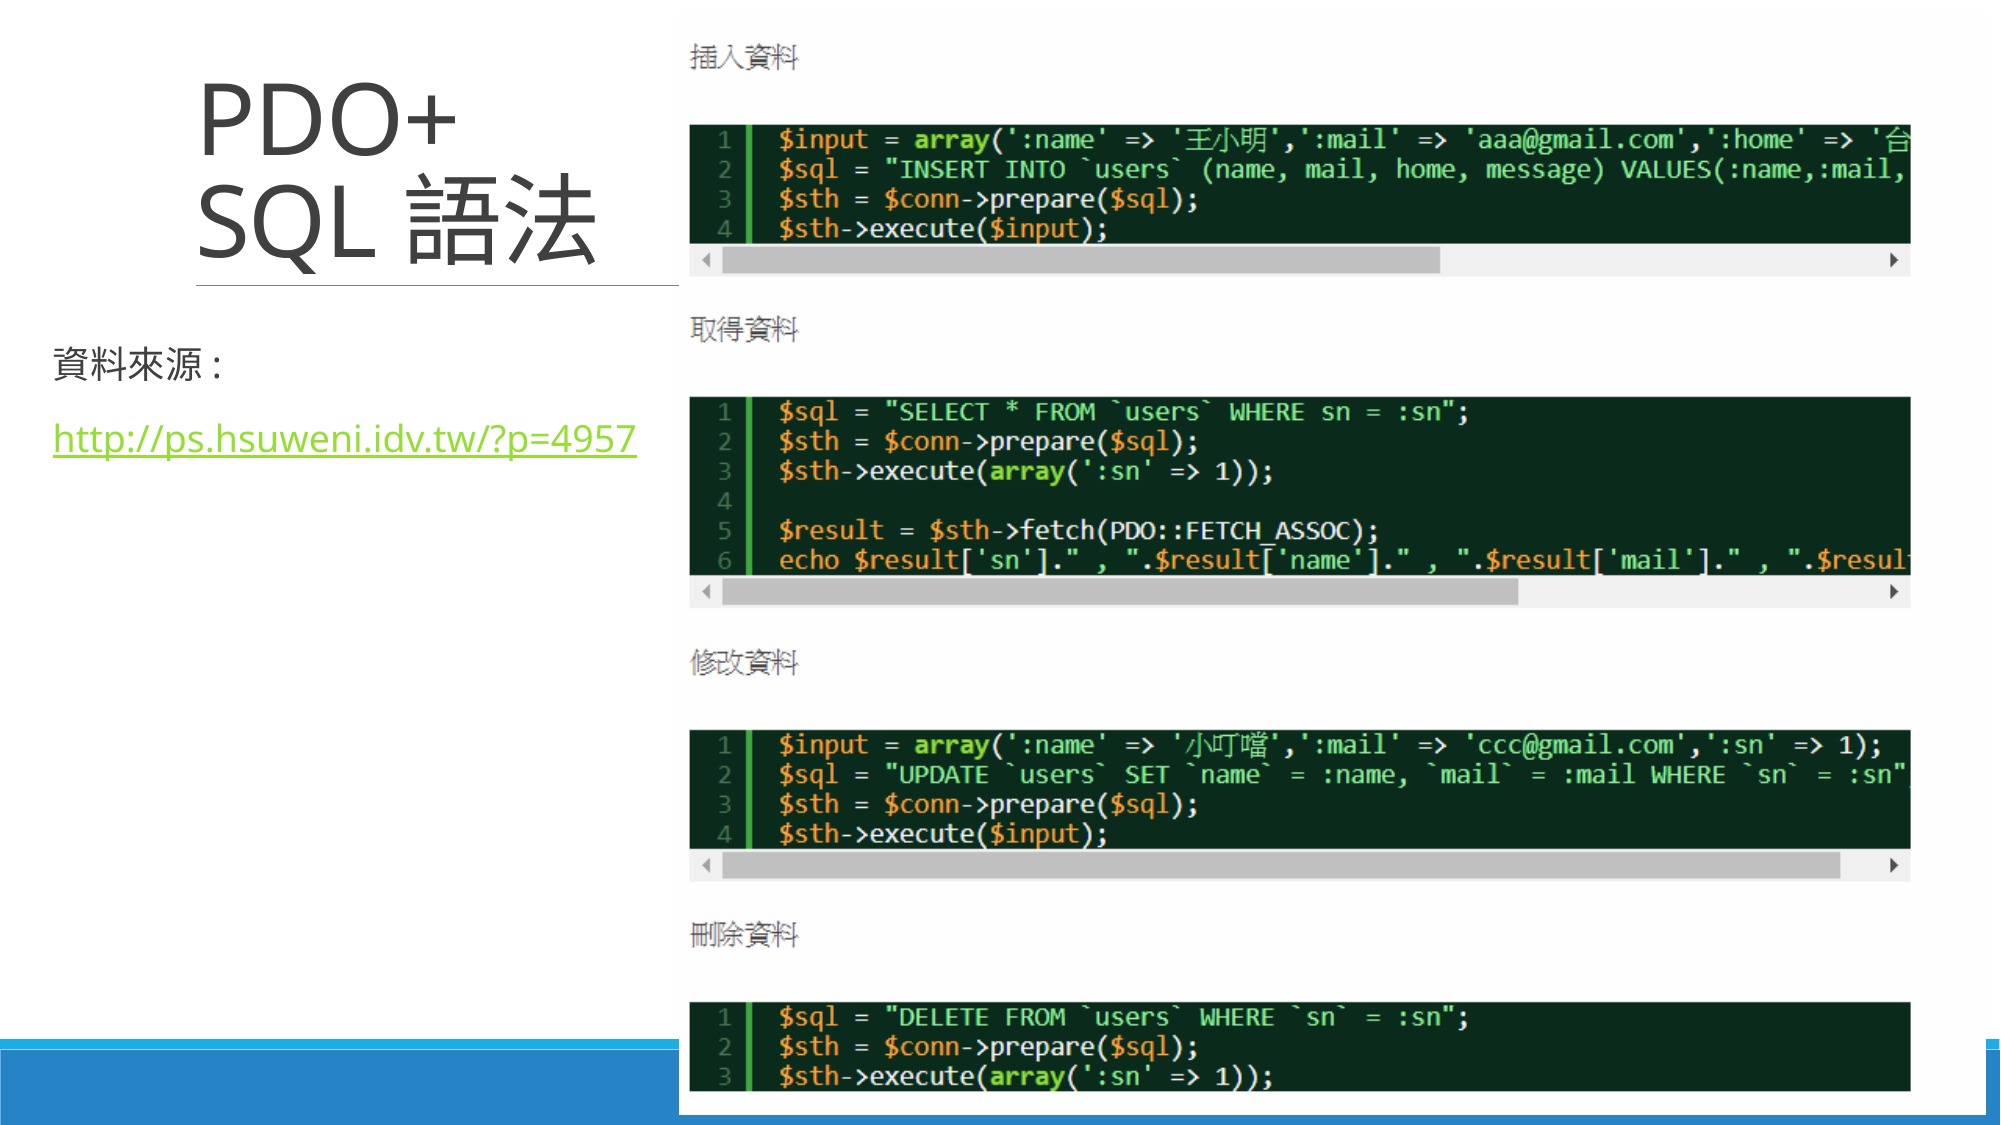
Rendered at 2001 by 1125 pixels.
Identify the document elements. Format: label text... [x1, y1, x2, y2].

title PDO+ SQL語法 [180, 47, 676, 285]
picture [678, 13, 1986, 1115]
list 資料來源: http://ps.hsuweni.idv.tw/?p=4957 [37, 338, 676, 999]
